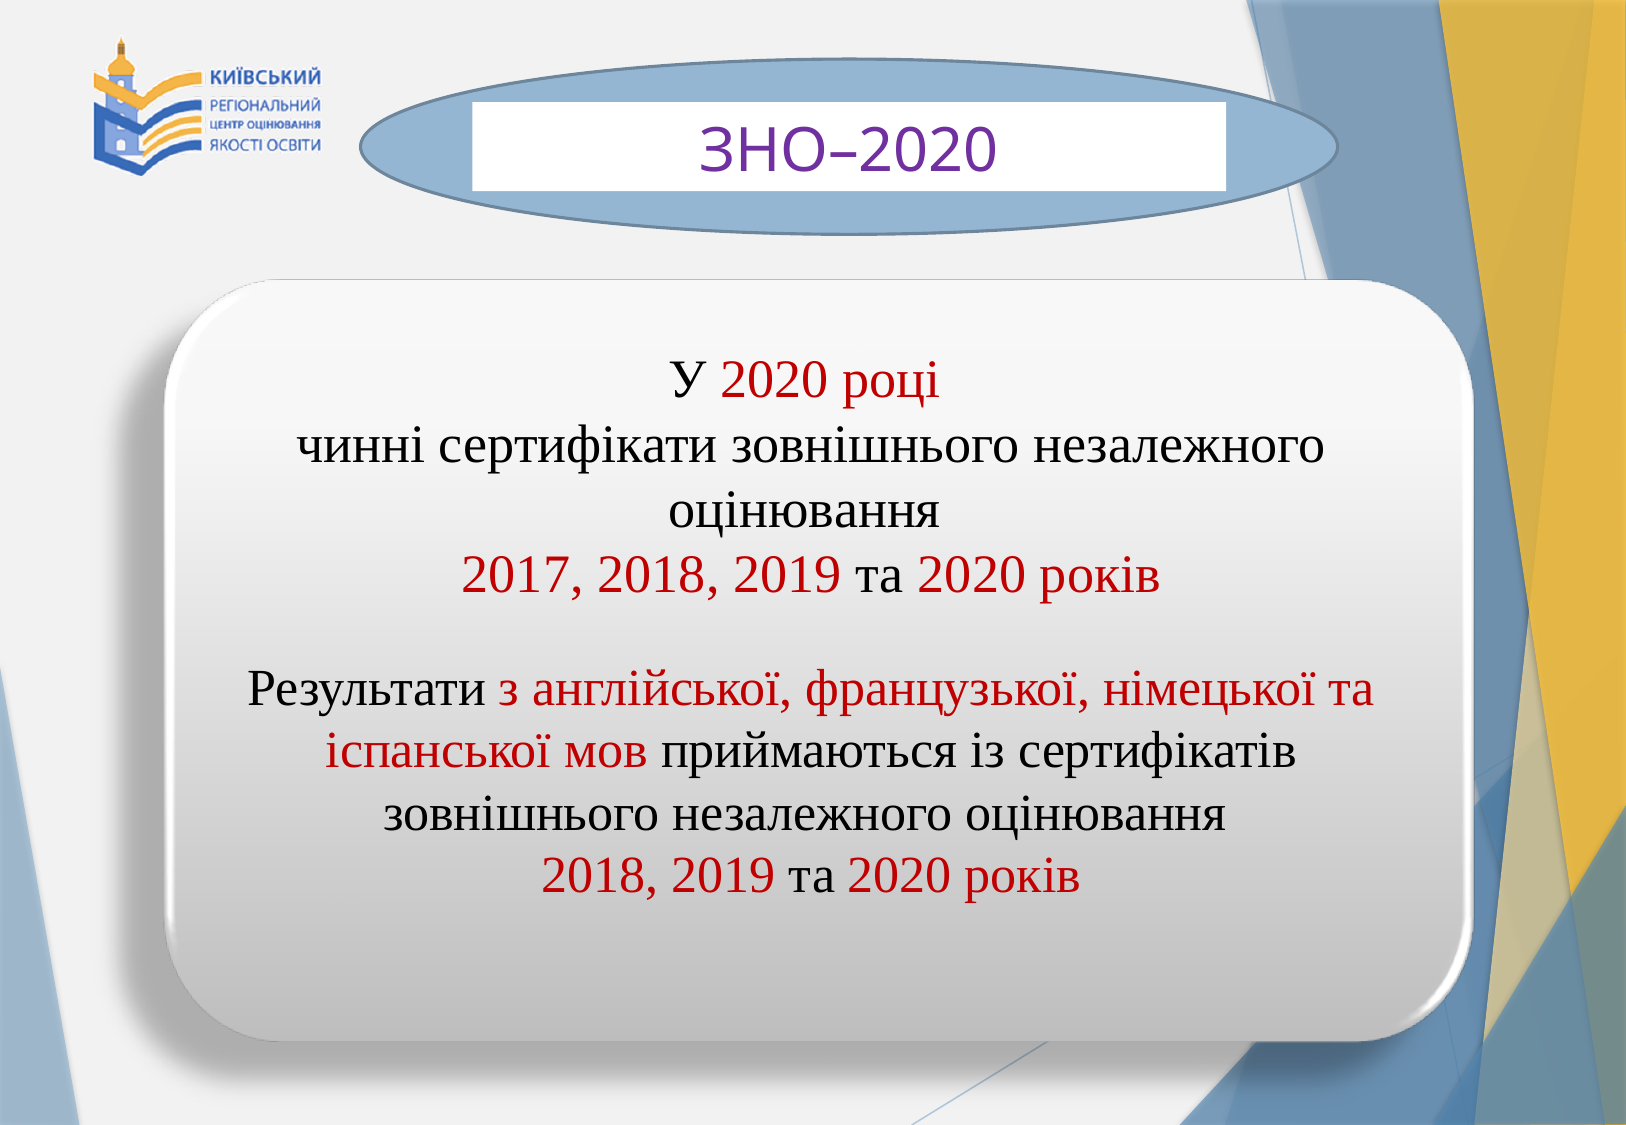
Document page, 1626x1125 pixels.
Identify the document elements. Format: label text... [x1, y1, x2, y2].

picture [82, 276, 1478, 1121]
text_box [358, 57, 1340, 236]
picture [82, 27, 328, 177]
title ЗНО–2020 [471, 101, 1228, 193]
